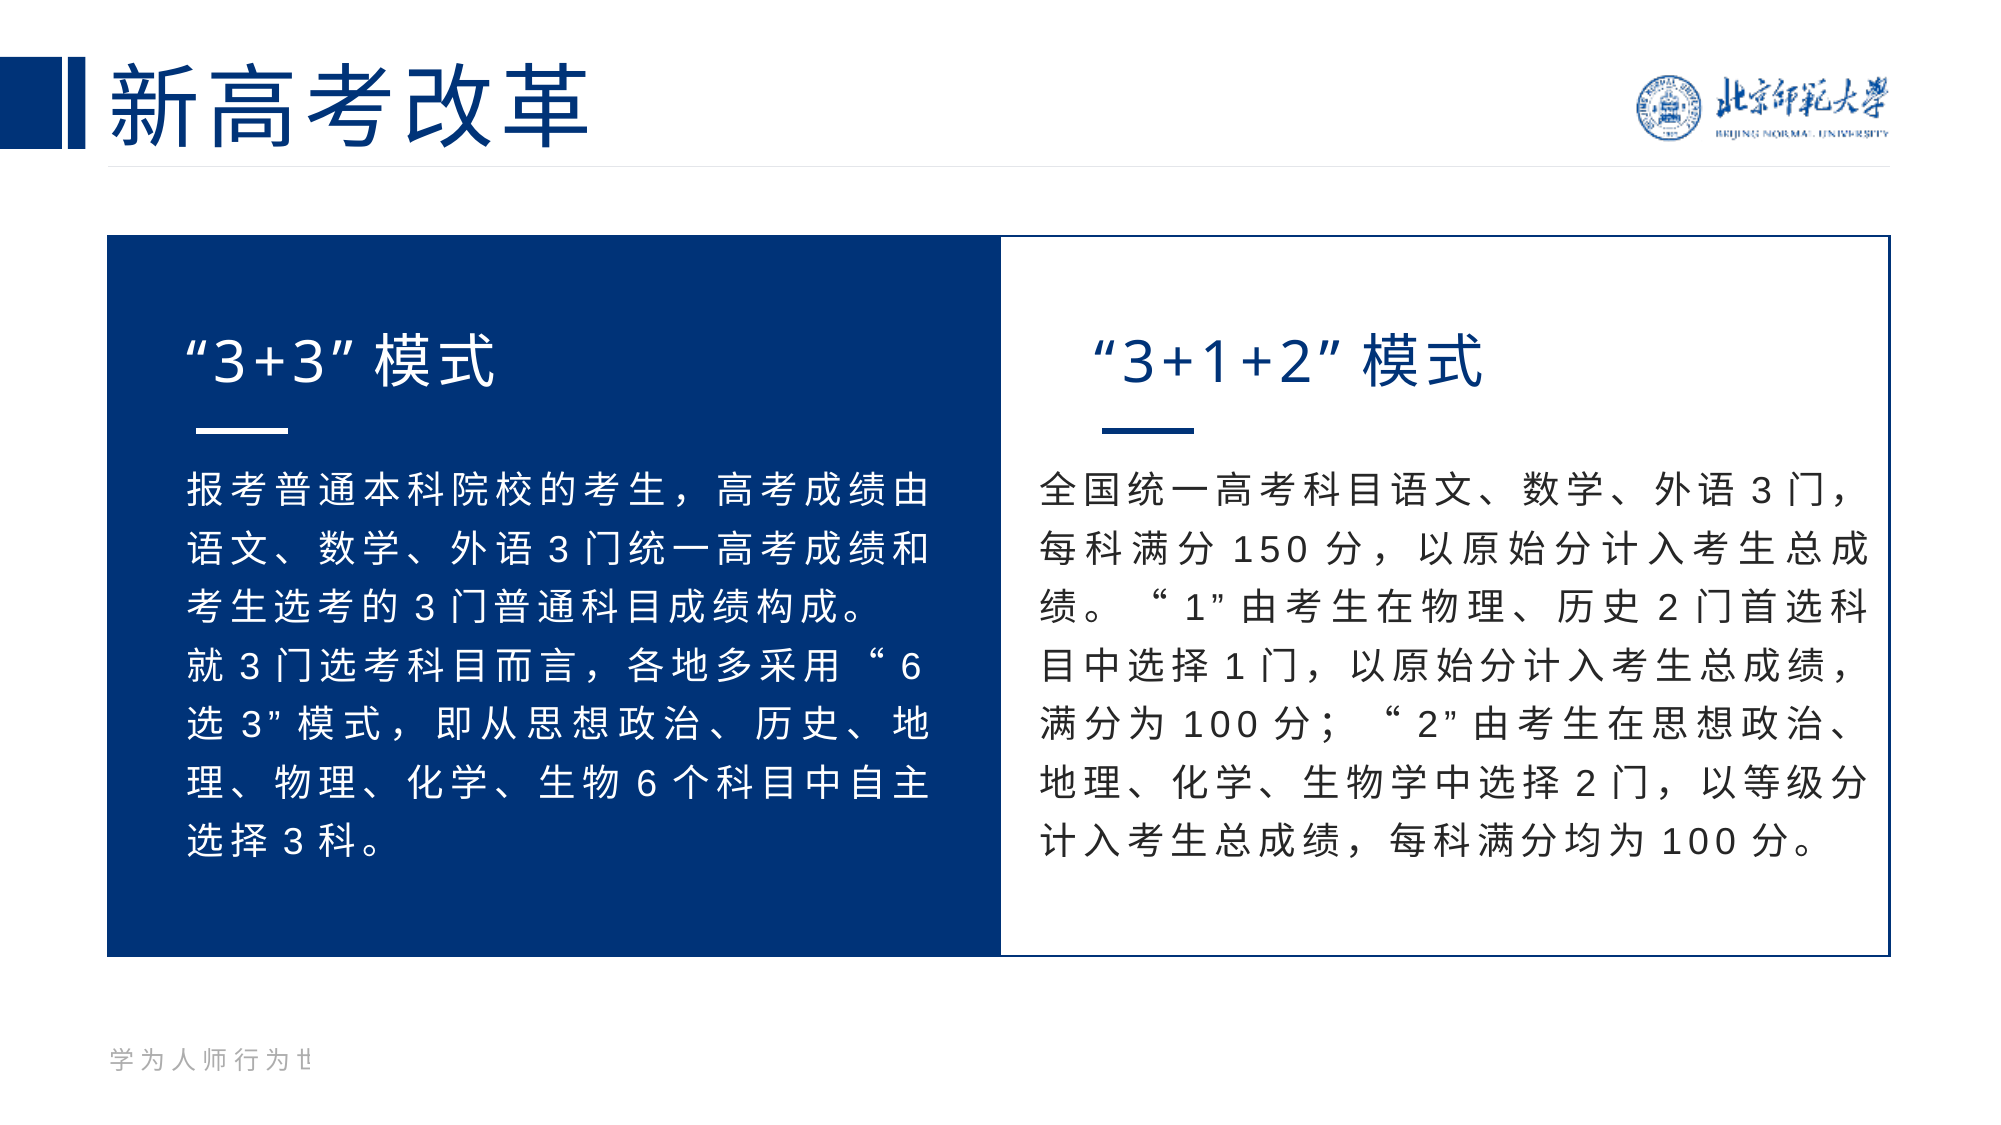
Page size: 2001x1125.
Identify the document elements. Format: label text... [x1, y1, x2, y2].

title 新高考改革 [108, 56, 1413, 166]
text_box “3+3”模式 [186, 303, 623, 395]
text_box “3+1+2”模式 [1094, 303, 1531, 395]
text_box [107, 235, 997, 957]
text_box [997, 235, 1891, 957]
picture [1623, 71, 1918, 145]
text_box 报考普通本科院校的考生，高考成绩由语文、数学、外语3门统一高考成绩和考生选考的3门普通科目成绩构成。 就3门选考科目而言，各地多采用“6选3”模式，即从思想政治、历史、地理、物理、化学、生物6个科目中自主选择3科。 [186, 452, 937, 863]
text_box 全国统一高考科目语文、数学、外语3门，每科满分150分，以原始分计入考生总成绩。“1”由考生在物理、历史2门首选科目中选择1门，以原始分计入考生总成绩，满分为100分；“2”由考生在思想政治、地理、化学、生物学中选择2门，以等级分计入考生总成绩，每科满分均为100分。 [1039, 452, 1875, 863]
